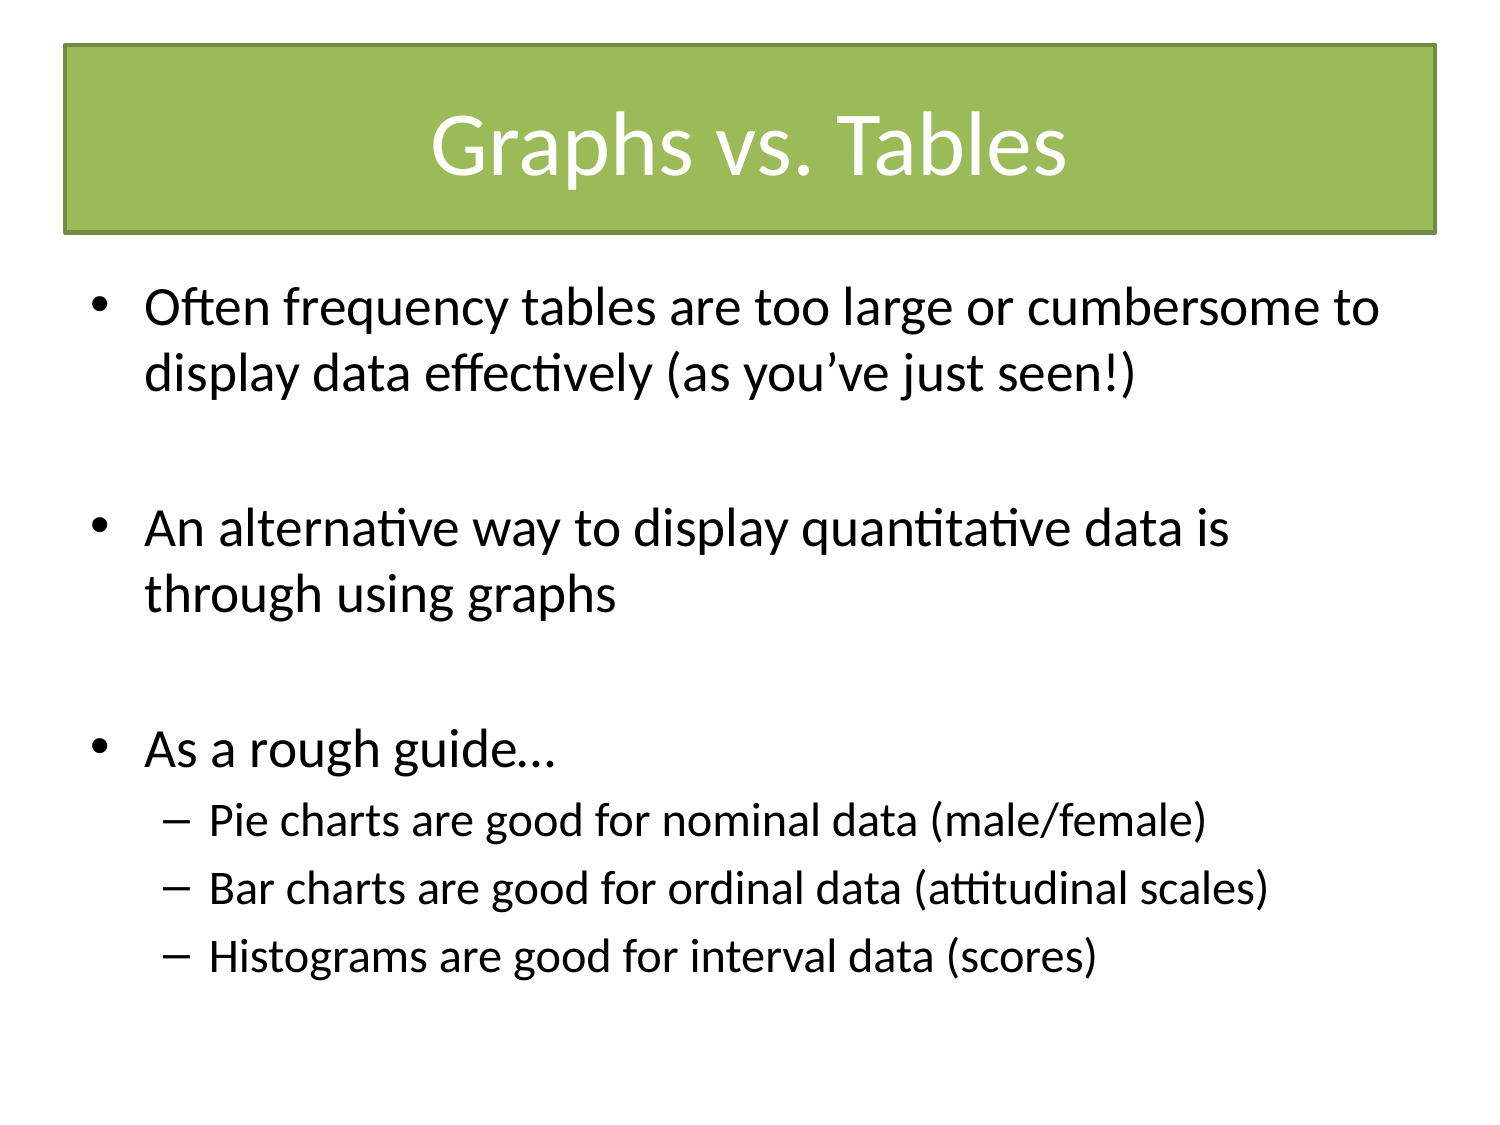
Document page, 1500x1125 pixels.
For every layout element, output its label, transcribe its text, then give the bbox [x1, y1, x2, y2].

title Graphs vs. Tables [63, 43, 1437, 235]
list Often frequency tables are too large or cumbersome to display data effectively (as you’ve just seen!) An alternative way to display quantitative data is through using graphs As a rough guide… Pie charts are good for nominal data (male/female) Bar charts are good for ordinal data (attitudinal scales) Histograms are good for interval data (scores) [75, 262, 1425, 1005]
